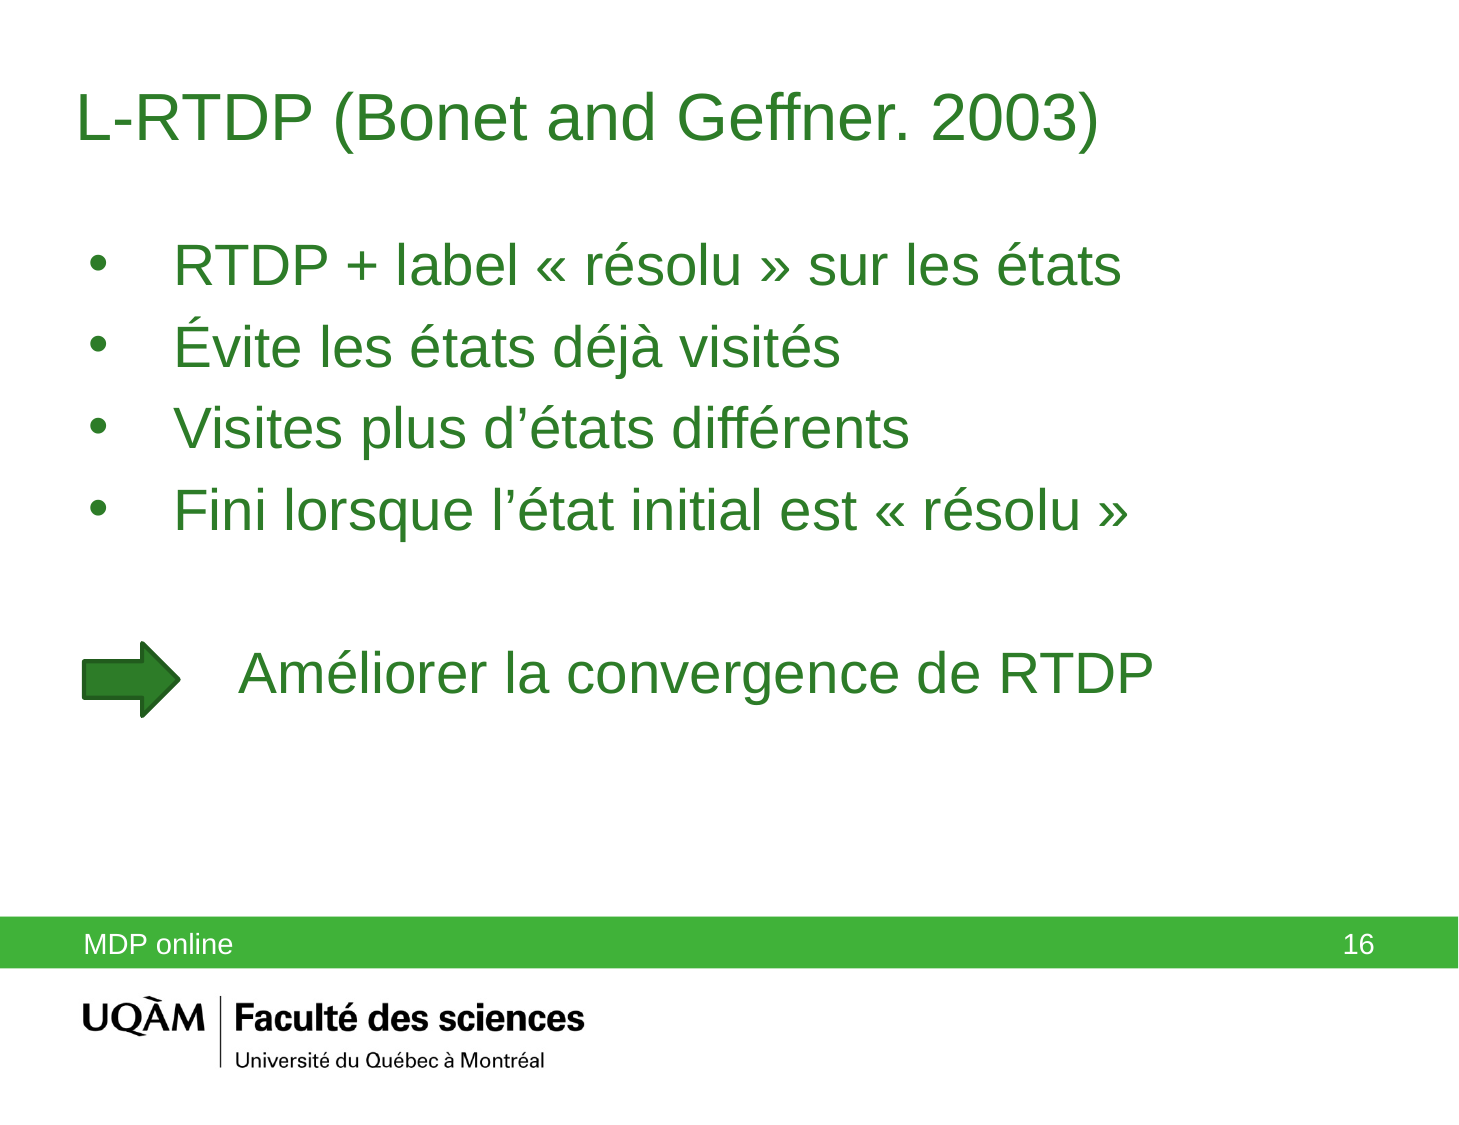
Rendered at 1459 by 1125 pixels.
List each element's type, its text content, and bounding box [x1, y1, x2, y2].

footer MDP online [0, 916, 1273, 969]
text_box RTDP + label « résolu » sur les états Évite les états déjà visités Visites plus d’états différents Fini lorsque l’état initial est « résolu » Améliorer la convergence de RTDP [74, 219, 1290, 713]
slide_number 16 [1281, 916, 1459, 969]
text_box L-RTDP (Bonet and Geffner. 2003) [60, 66, 1117, 161]
text_box [81, 641, 181, 718]
picture [56, 976, 610, 1095]
